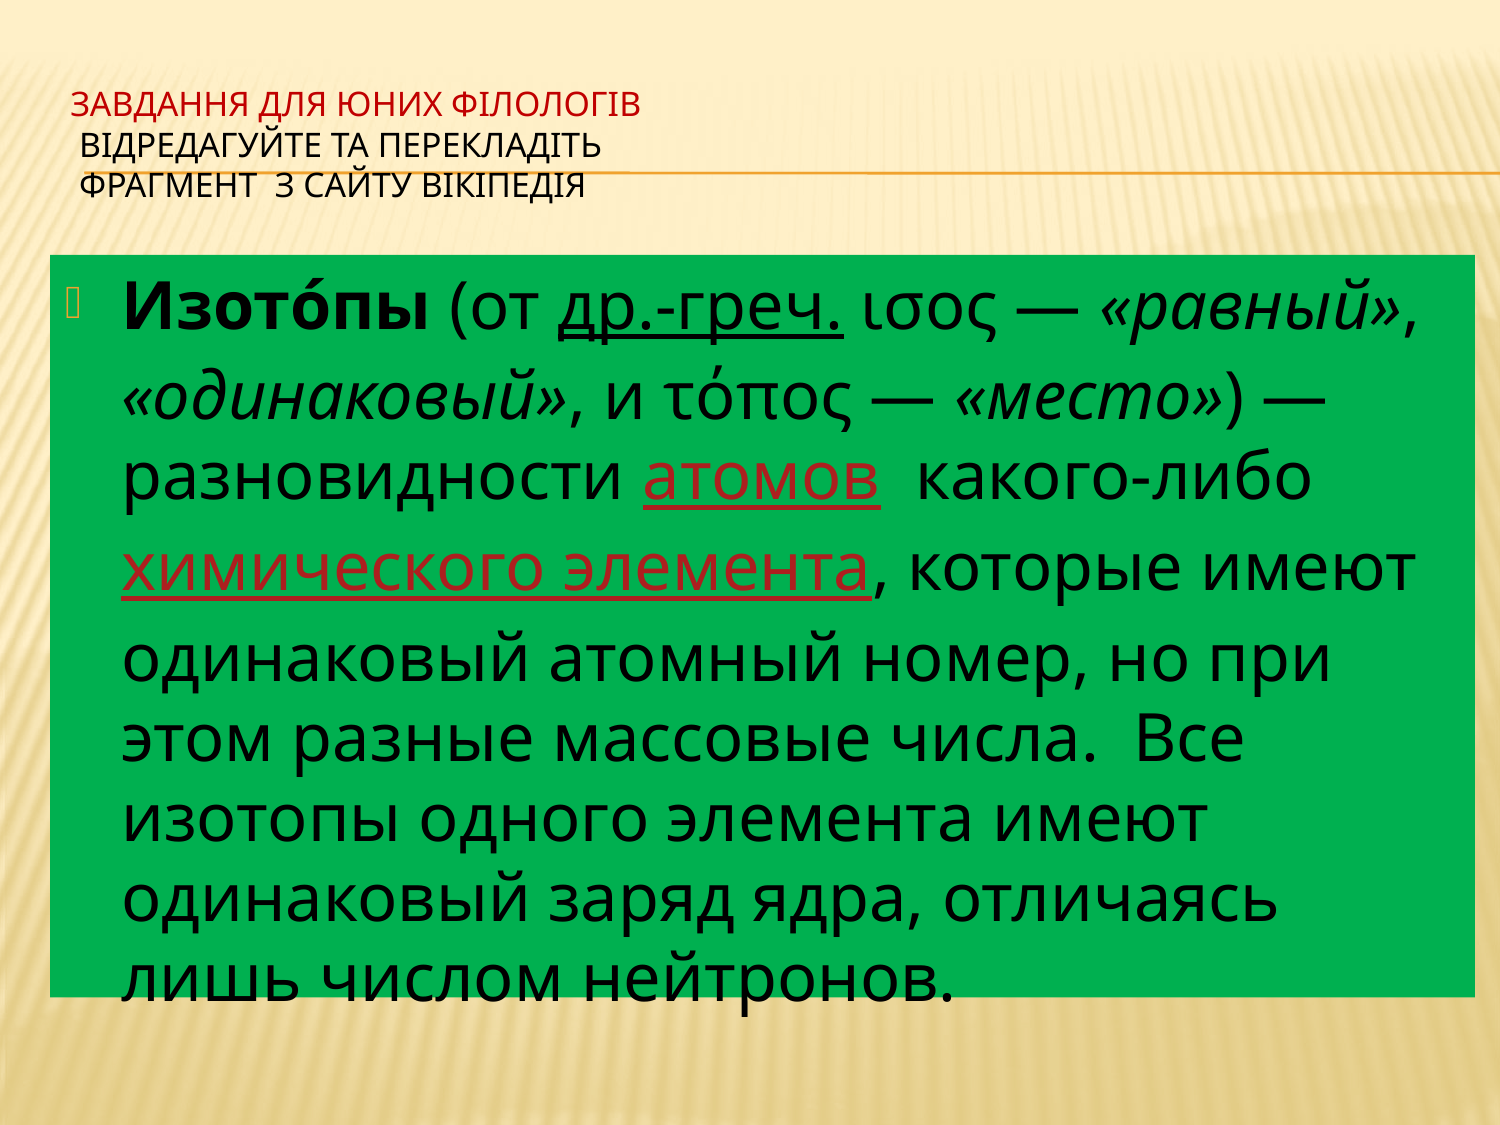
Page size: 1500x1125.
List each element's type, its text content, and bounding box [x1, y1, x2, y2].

title Завдання для юних філологів Відредагуйте та перекладіть фрагмент з сайту ВікіпедіЯ [50, 75, 1475, 213]
list Изото́пы (от др.-греч. ισος — «равный», «одинаковый», и τόπος — «место») — разновидности атомов какого-либо химического элемента, которые имеют одинаковый атомный номер, но при этом разные массовые числа. Все изотопы одного элемента имеют одинаковый заряд ядра, отличаясь лишь числом нейтронов. [49, 254, 1476, 998]
